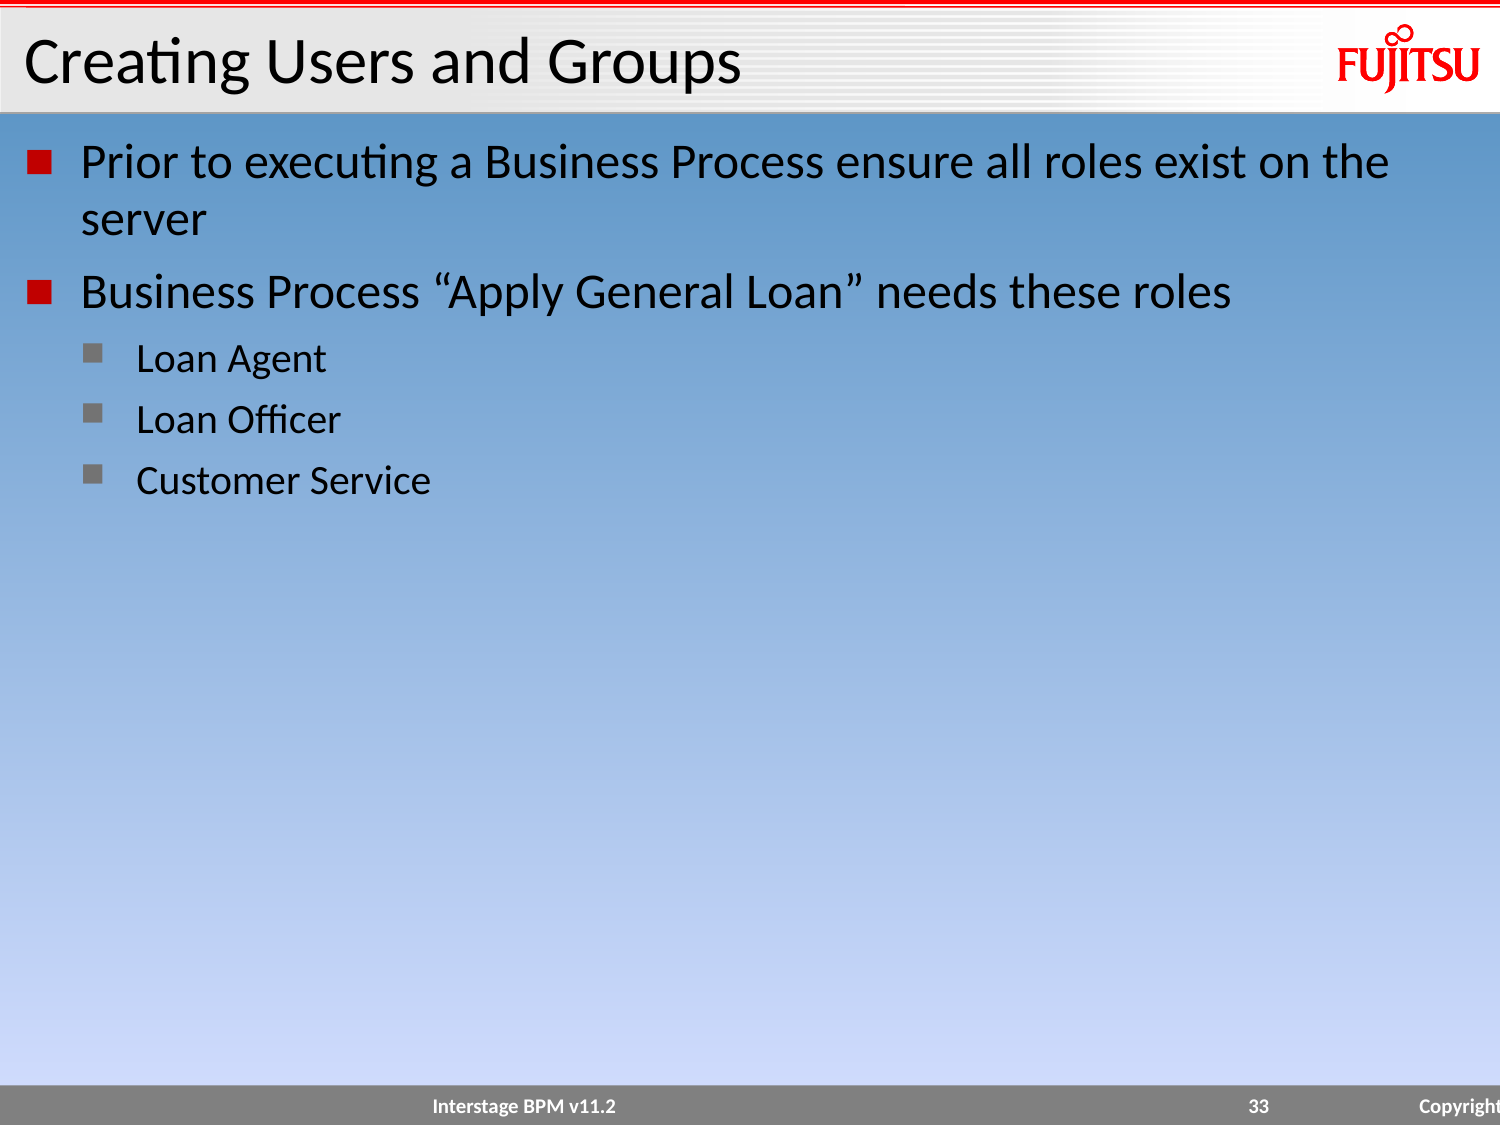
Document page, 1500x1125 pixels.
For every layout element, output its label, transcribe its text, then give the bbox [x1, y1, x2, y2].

picture [1318, 8, 1500, 112]
list Prior to executing a Business Process ensure all roles exist on the server Business Process “Apply General Loan” needs these roles Loan Agent Loan Officer Customer Service [9, 125, 1490, 1075]
title Creating Users and Groups [9, 0, 1318, 115]
picture [0, 8, 9, 112]
